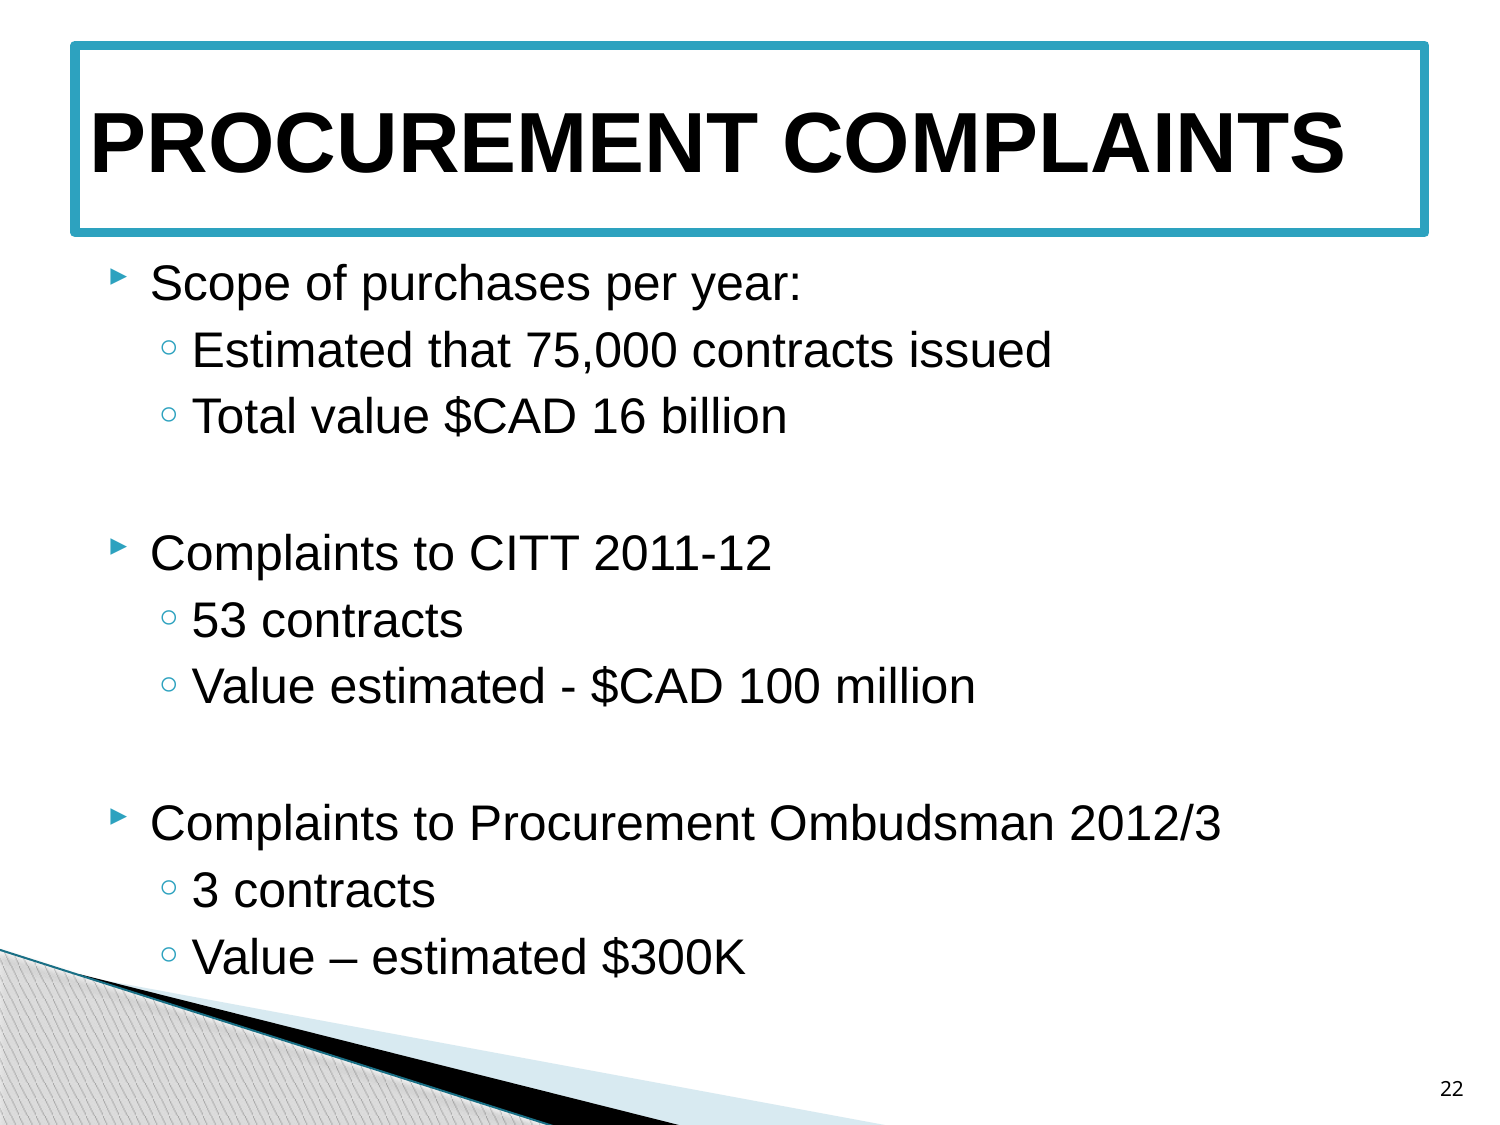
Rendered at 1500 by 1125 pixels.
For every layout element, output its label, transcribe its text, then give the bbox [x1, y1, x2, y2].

slide_number 22 [1418, 1051, 1479, 1112]
list Scope of purchases per year: Estimated that 75,000 contracts issued Total value $CAD 16 billion Complaints to CITT 2011-12 53 contracts Value estimated - $CAD 100 million Complaints to Procurement Ombudsman 2012/3 3 contracts Value – estimated $300K [75, 243, 1425, 986]
title PROCUREMENT COMPLAINTS [70, 41, 1429, 237]
